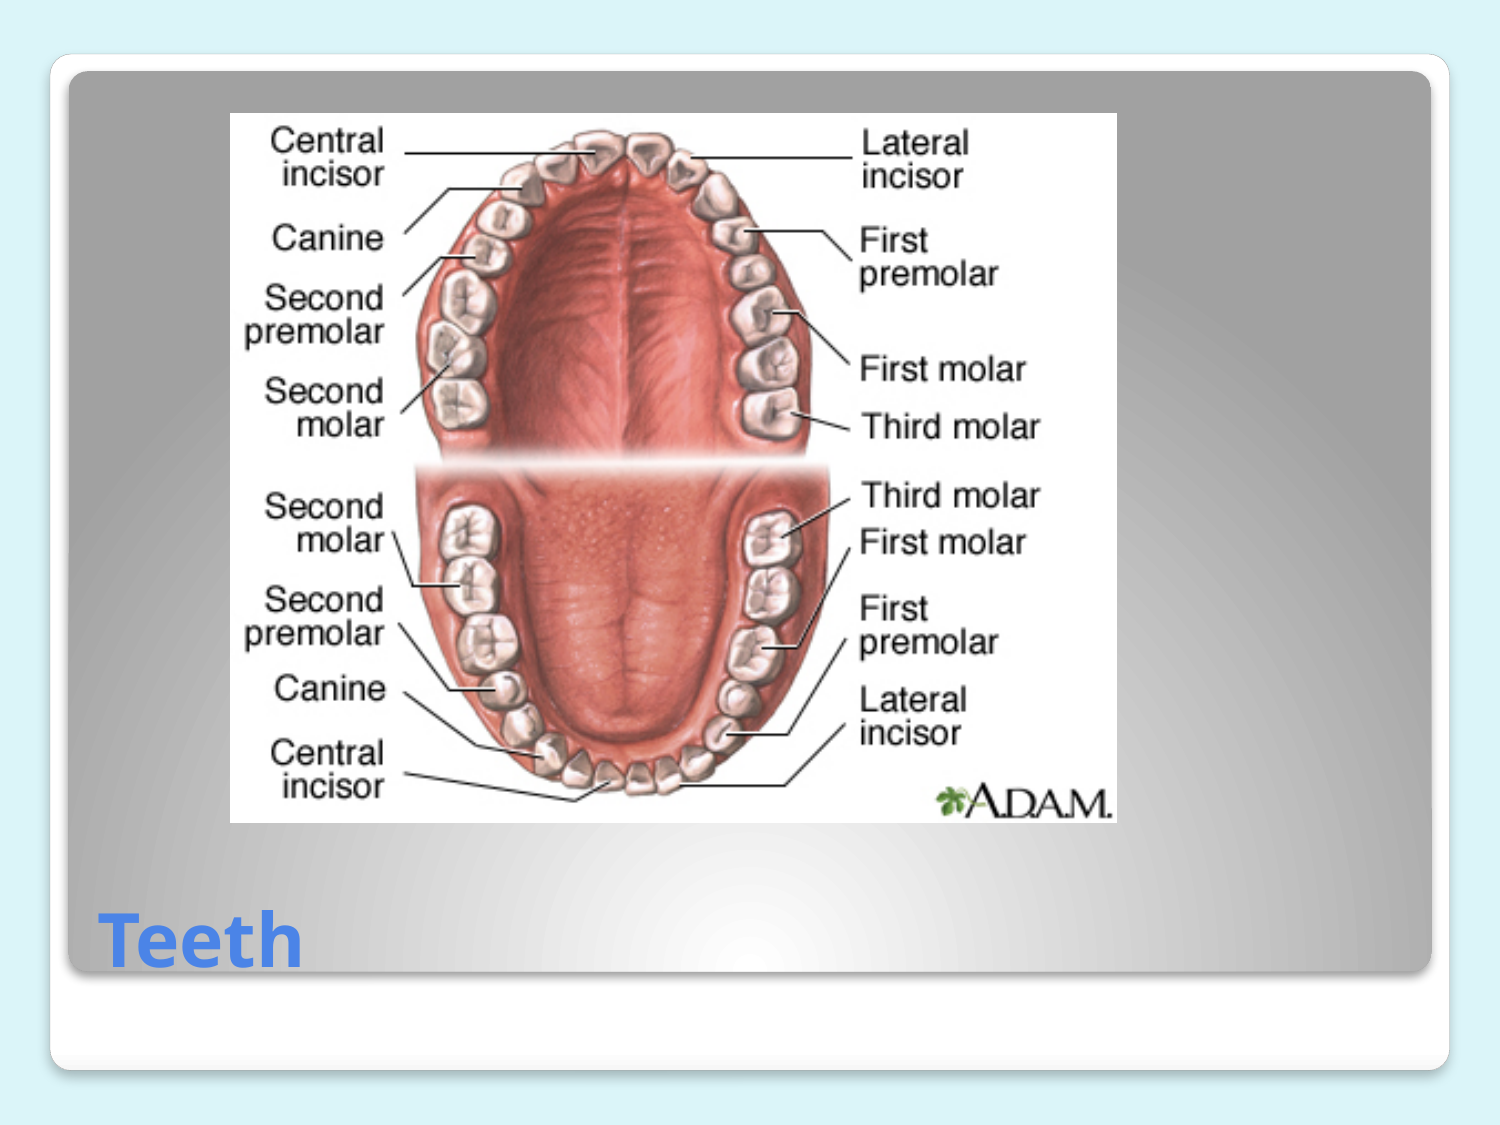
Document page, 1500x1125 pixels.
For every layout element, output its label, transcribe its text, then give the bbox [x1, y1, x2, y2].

picture [229, 113, 1117, 823]
title Teeth [82, 817, 1425, 991]
